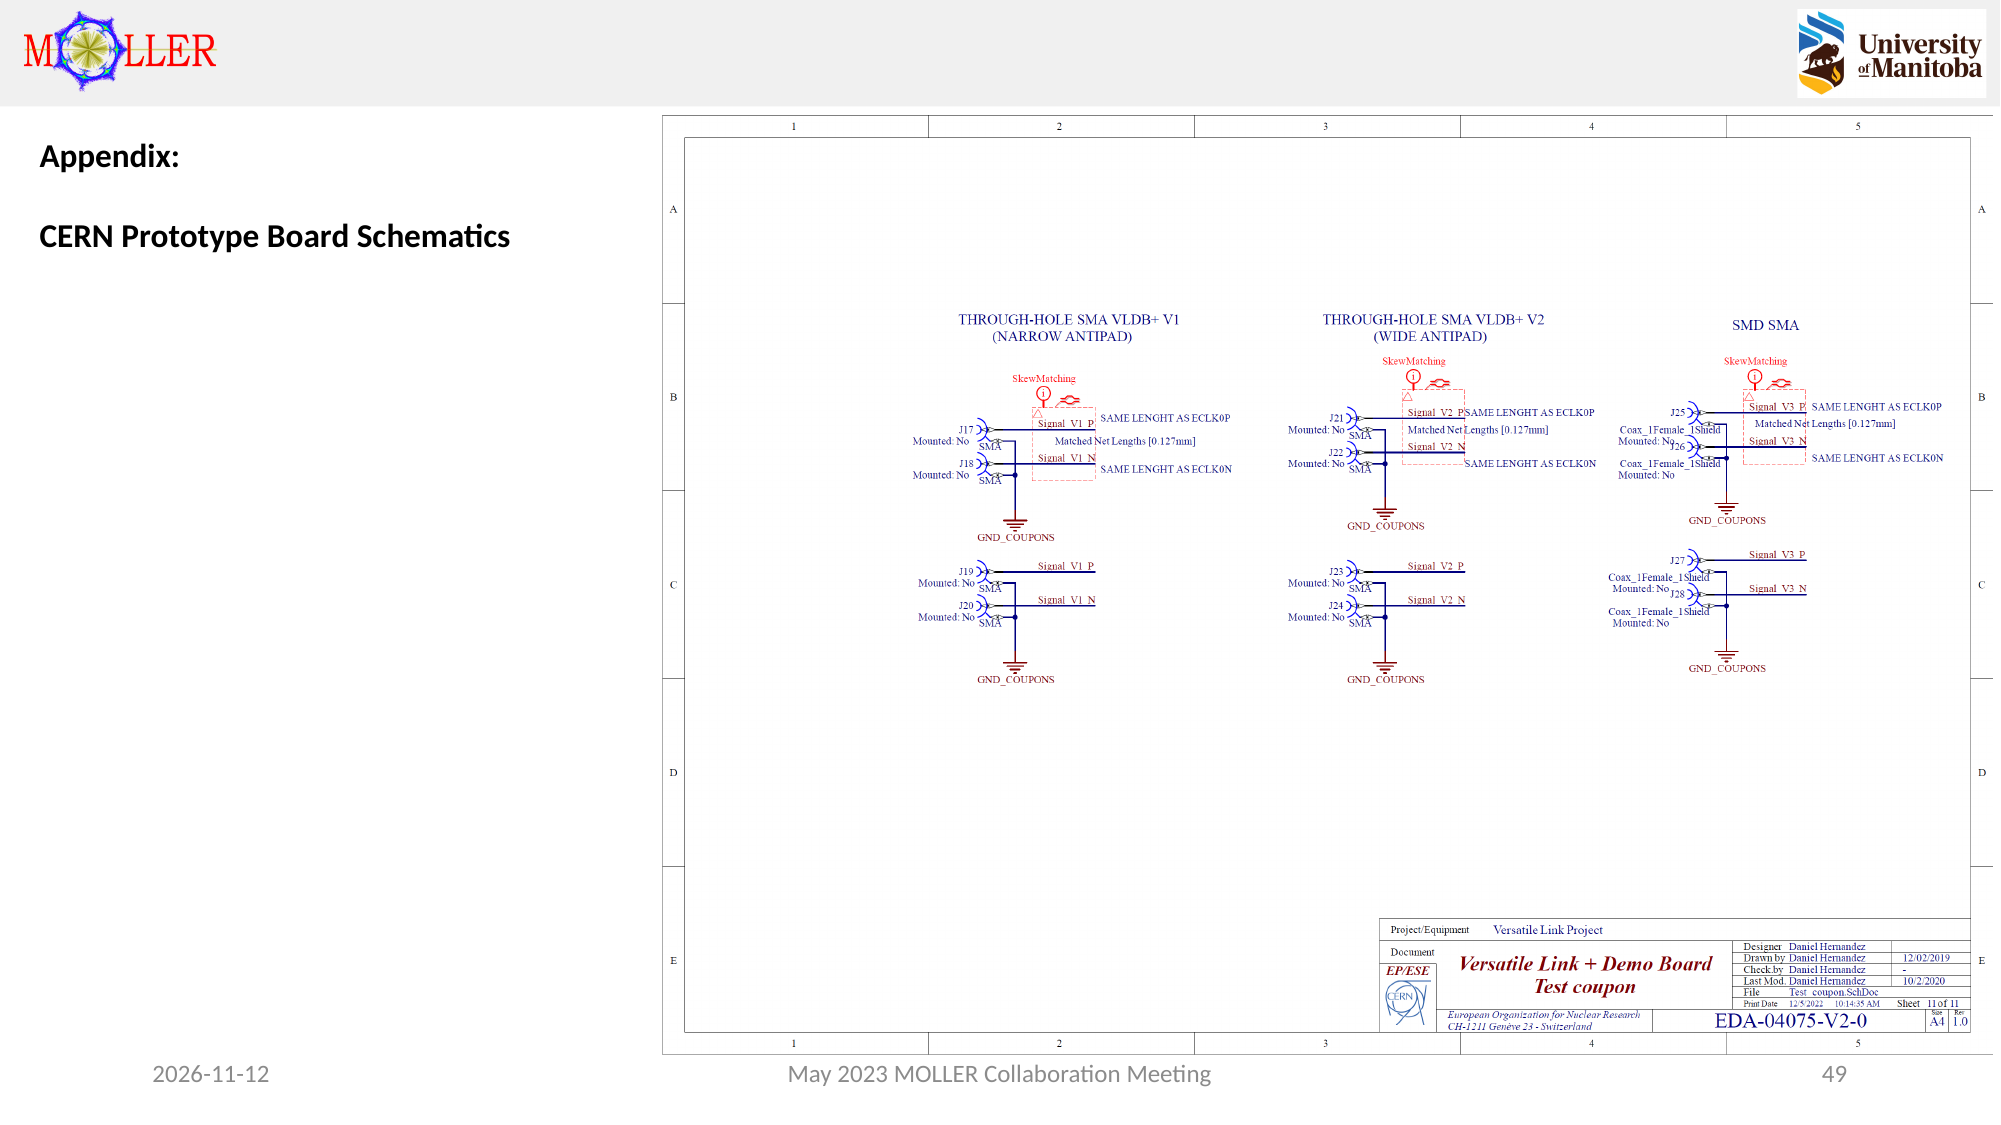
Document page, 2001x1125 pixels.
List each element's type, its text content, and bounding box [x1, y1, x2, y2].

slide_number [137, 1042, 588, 1103]
slide_number 49 [1412, 1055, 1863, 1103]
text_box [0, 0, 2000, 107]
text_box Appendix: CERN Prototype Board Schematics [24, 127, 559, 262]
picture [1797, 9, 1987, 98]
picture [662, 115, 1994, 1055]
picture [14, 7, 219, 97]
footer May 2023 MOLLER Collaboration Meeting [662, 1055, 1338, 1103]
